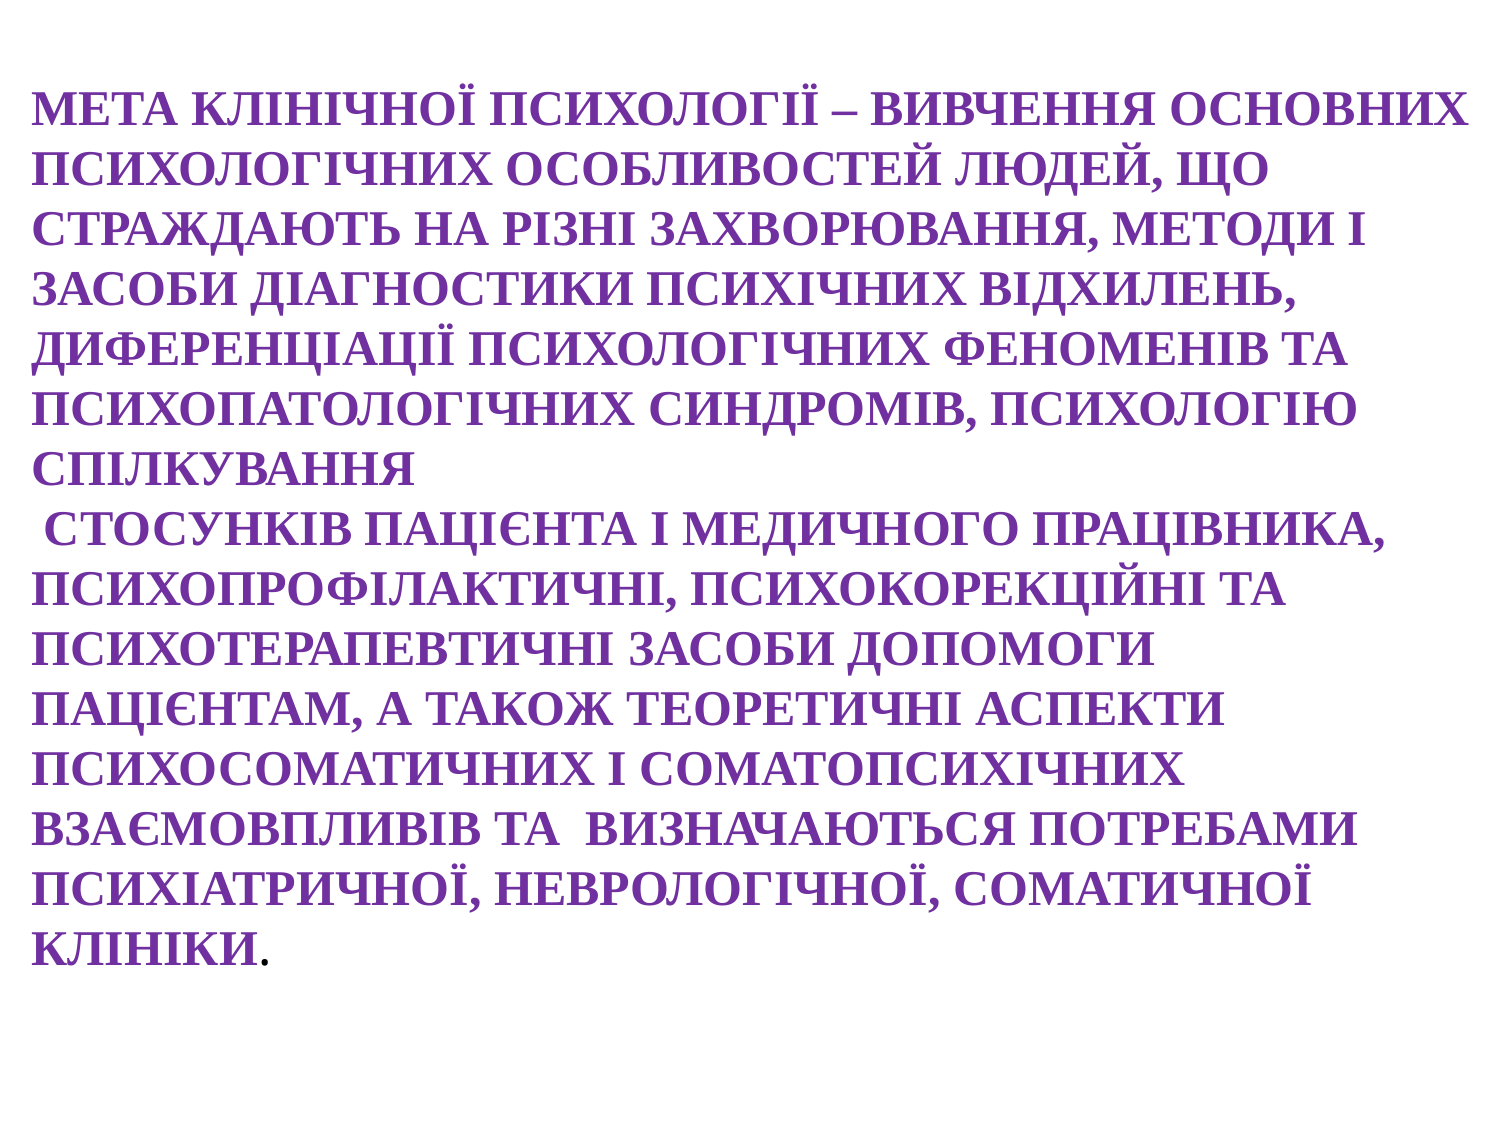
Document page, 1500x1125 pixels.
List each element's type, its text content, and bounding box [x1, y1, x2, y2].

text_box МЕТА КЛІНІЧНОЇ ПСИХОЛОГІЇ – ВИВЧЕННЯ ОСНОВНИХ ПСИХОЛОГІЧНИХ ОСОБЛИВОСТЕЙ ЛЮДЕЙ, ЩО СТРАЖДАЮТЬ НА РІЗНІ ЗАХВОРЮВАННЯ, МЕТОДИ І ЗАСОБИ ДІАГНОСТИКИ ПСИХІЧНИХ ВІДХИЛЕНЬ, ДИФЕРЕНЦІАЦІЇ ПСИХОЛОГІЧНИХ ФЕНОМЕНІВ ТА ПСИХОПАТОЛОГІЧНИХ СИНДРОМІВ, ПСИХОЛОГІЮ СПІЛКУВАННЯ СТОСУНКІВ ПАЦІЄНТА І МЕДИЧНОГО ПРАЦІВНИКА, ПСИХОПРОФІЛАКТИЧНІ, ПСИХОКОРЕКЦІЙНІ ТА ПСИХОТЕРАПЕВТИЧНІ ЗАСОБИ ДОПОМОГИ ПАЦІЄНТАМ, А ТАКОЖ ТЕОРЕТИЧНІ АСПЕКТИ ПСИХОСОМАТИЧНИХ І СОМАТОПСИХІЧНИХ ВЗАЄМОВПЛИВІВ ТА ВИЗНАЧАЮТЬСЯ ПОТРЕБАМИ ПСИХІАТРИЧНОЇ, НЕВРОЛОГІЧНОЇ, СОМАТИЧНОЇ КЛІНІКИ. [16, 0, 1488, 1028]
